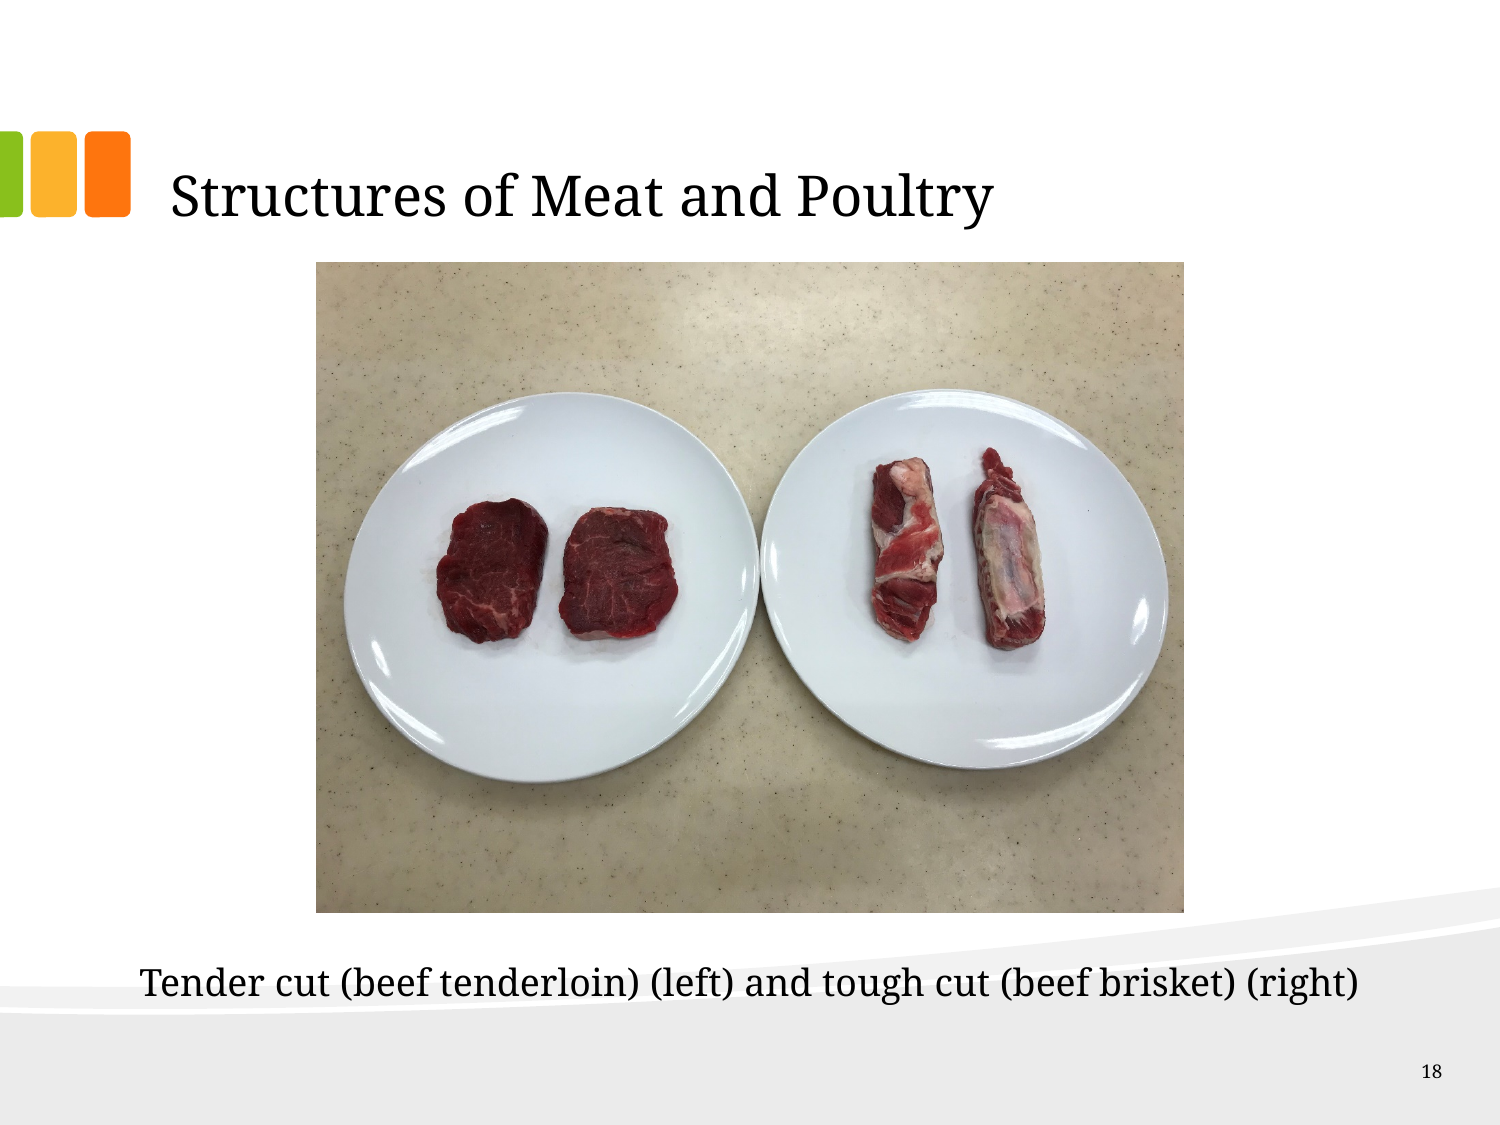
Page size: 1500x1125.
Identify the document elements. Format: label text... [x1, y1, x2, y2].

title Structures of Meat and Poultry [150, 24, 1350, 238]
text_box Tender cut (beef tenderloin) (left) and tough cut (beef brisket) (right) [124, 951, 1376, 1012]
picture [316, 262, 1184, 913]
slide_number 18 [1362, 1057, 1463, 1088]
